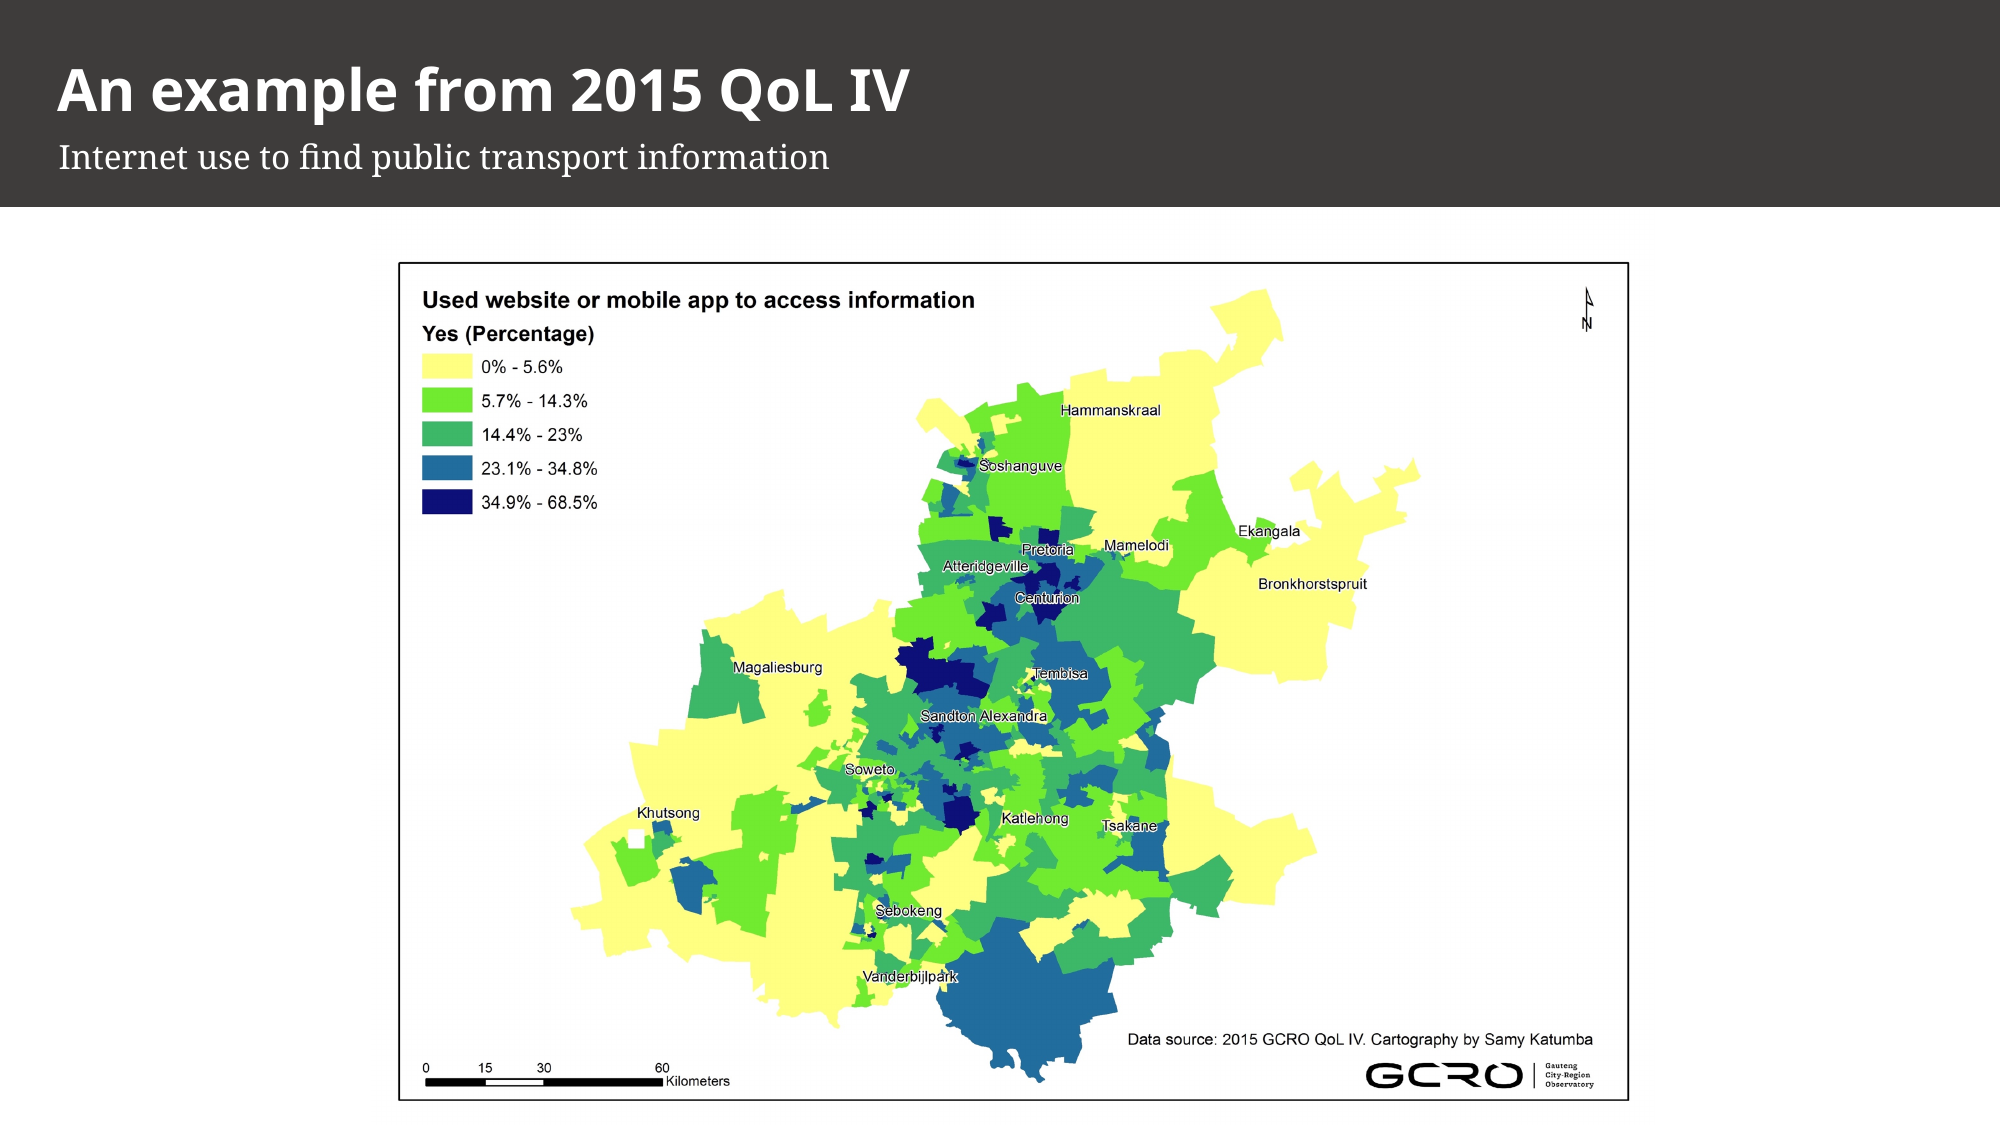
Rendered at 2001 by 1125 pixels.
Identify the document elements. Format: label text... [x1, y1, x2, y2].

list Internet use to find public transport information [43, 133, 1454, 210]
picture [371, 209, 1655, 1125]
list An example from 2015 QoL IV [41, 52, 1456, 132]
